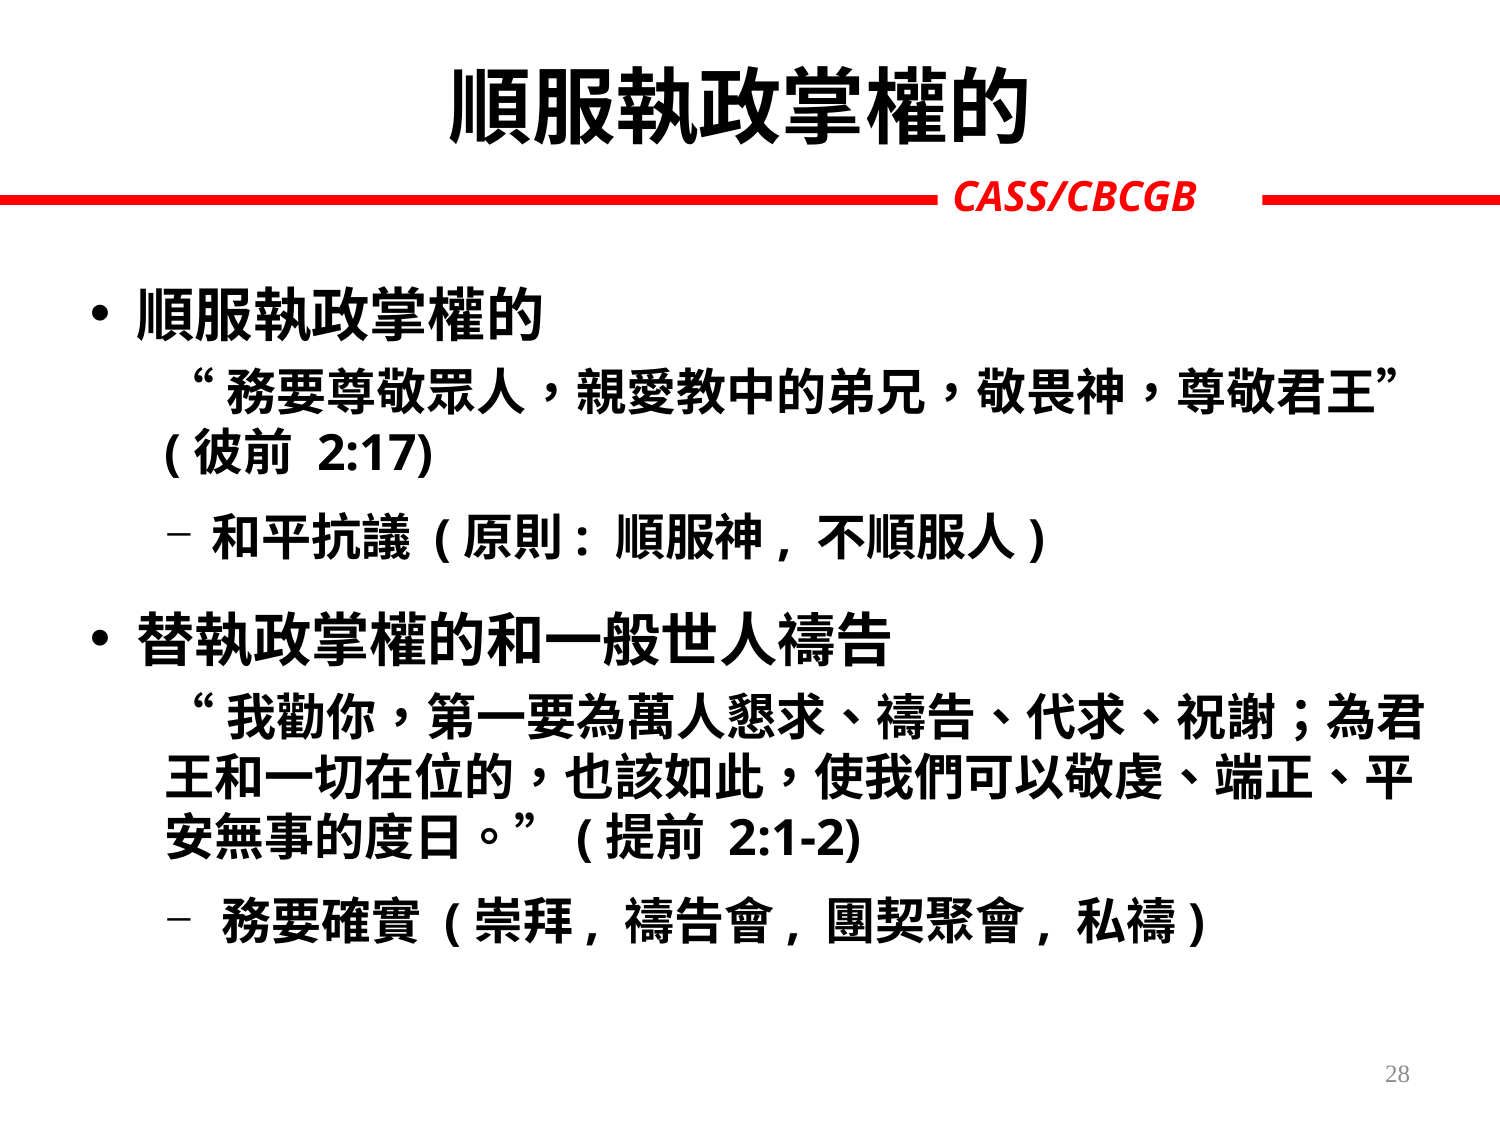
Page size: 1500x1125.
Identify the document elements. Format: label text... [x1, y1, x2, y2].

text_box 順服執政掌權的 [0, 47, 1500, 162]
text_box 順服執政掌權的 “務要尊敬眾人，親愛教中的弟兄，敬畏神，尊敬君王” (彼前 2:17) 和平抗議 (原則: 順服神, 不順服人) 替執政掌權的和一般世人禱告 “我勸你，第一要為萬人懇求、禱告、代求、祝謝；為君王和一切在位的，也該如此，使我們可以敬虔、端正、平安無事的度日。”(提前 2:1-2) 務要確實 (崇拜, 禱告會, 團契聚會, 私禱) [75, 270, 1450, 958]
slide_number 28 [1074, 1042, 1425, 1103]
